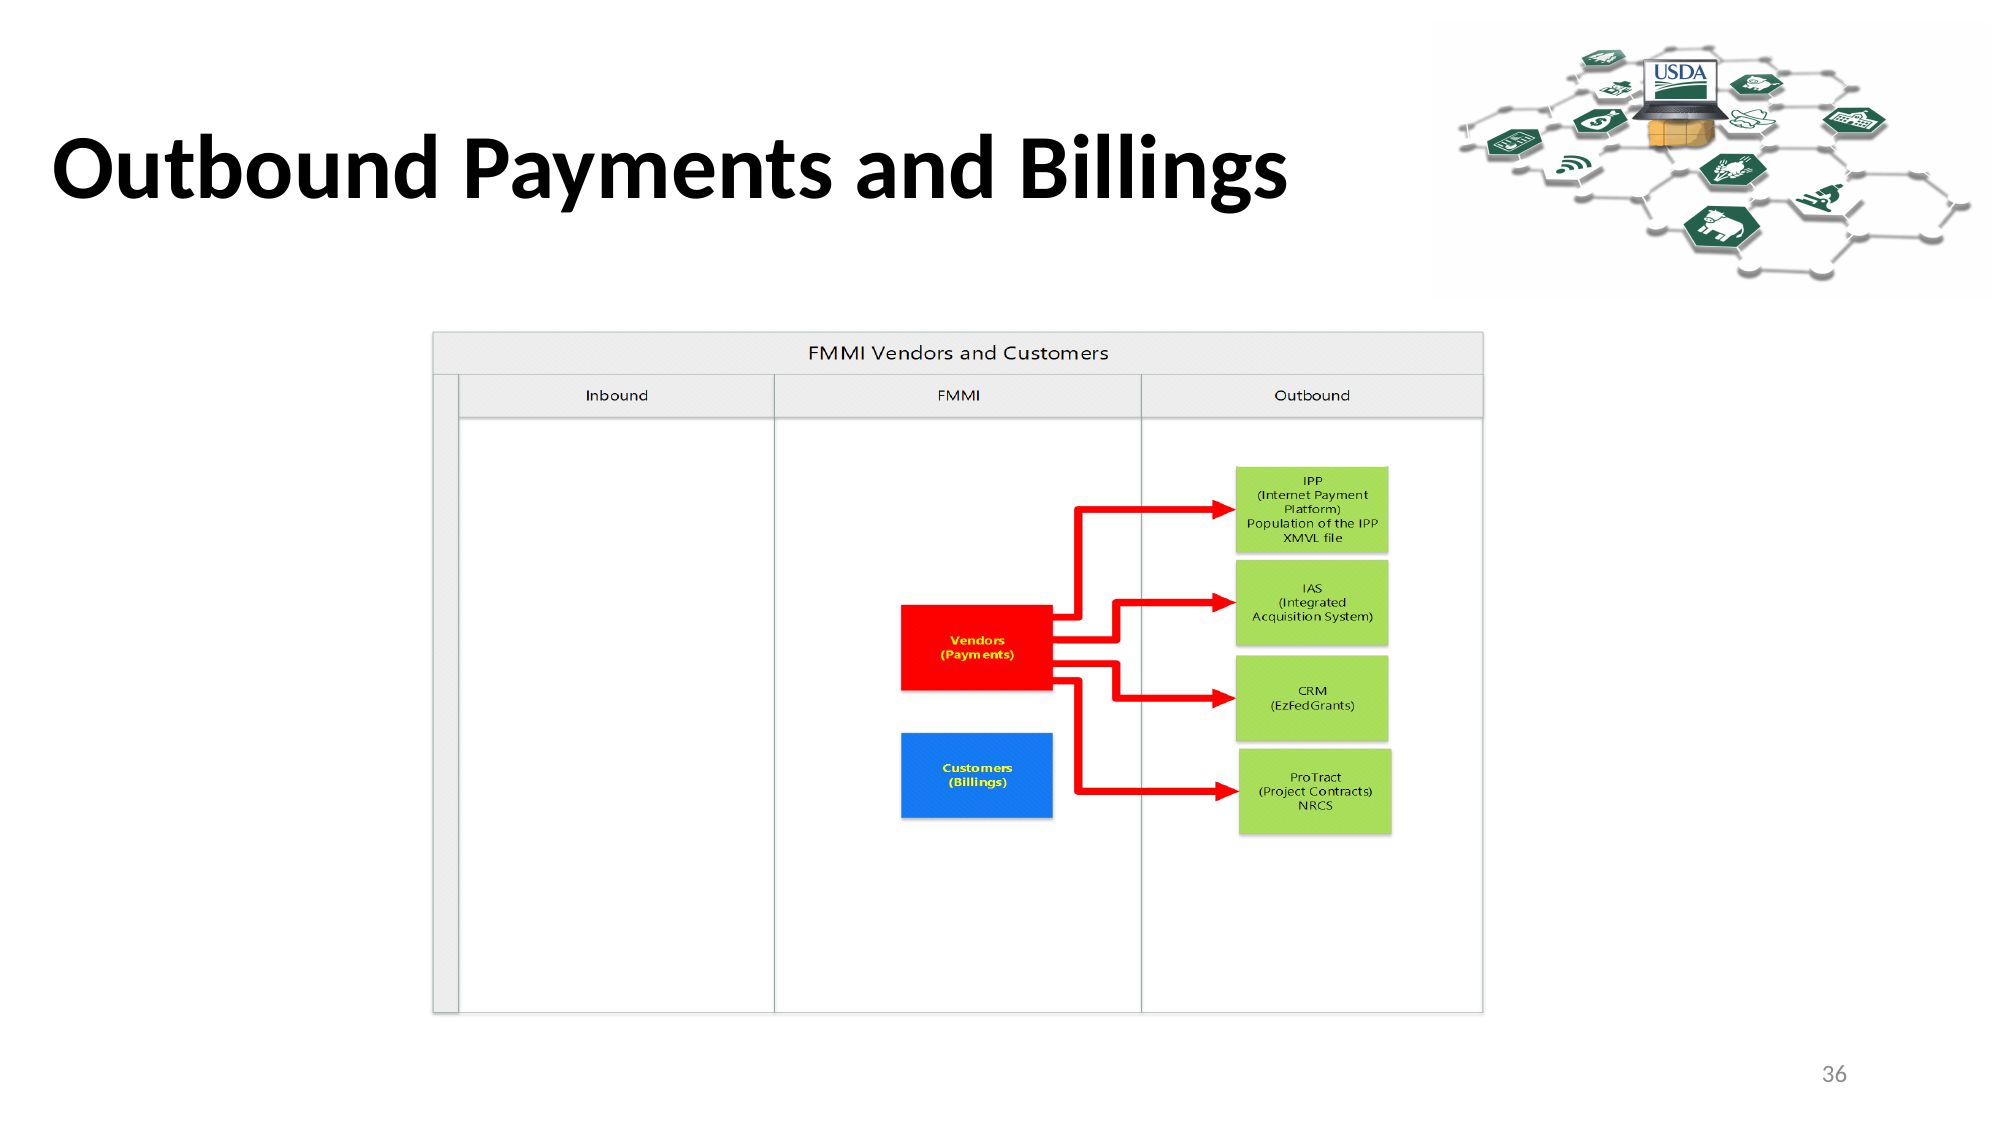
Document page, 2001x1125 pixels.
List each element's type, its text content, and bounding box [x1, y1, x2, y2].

slide_number 36 [1412, 1042, 1863, 1103]
picture [1432, 22, 1991, 300]
title Outbound Payments and Billings [37, 59, 1440, 278]
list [427, 329, 1489, 1019]
